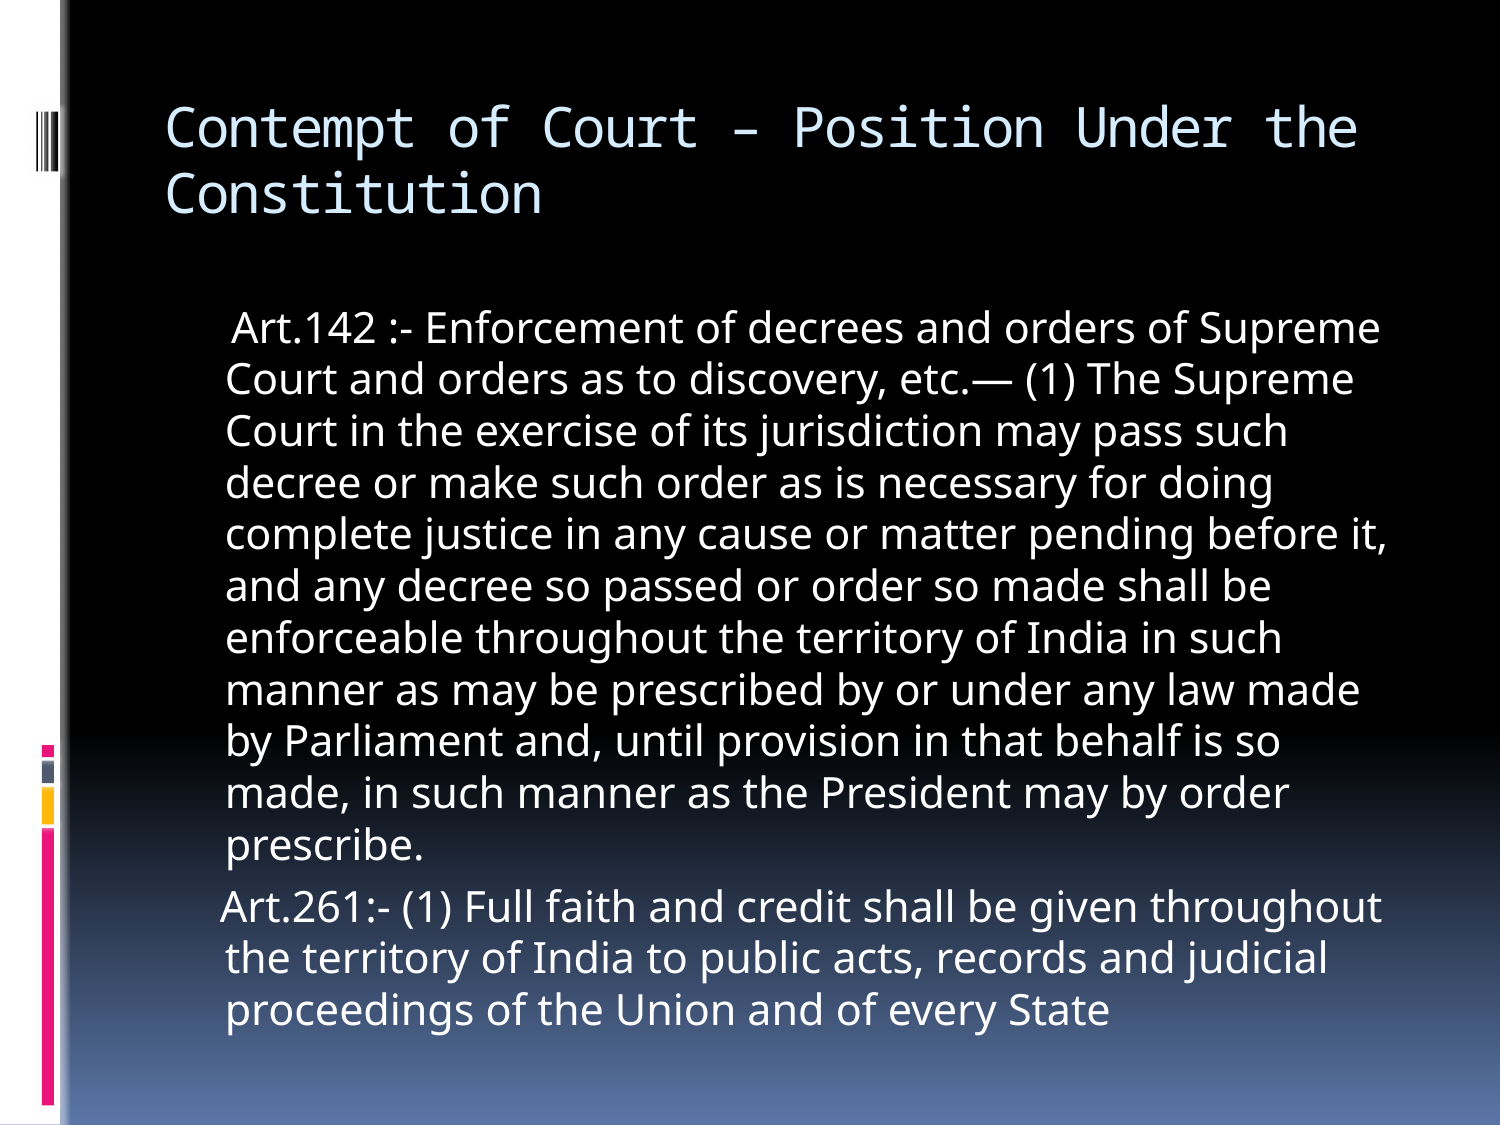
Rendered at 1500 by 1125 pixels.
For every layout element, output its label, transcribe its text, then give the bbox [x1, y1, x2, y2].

list Art.142 :- Enforcement of decrees and orders of Supreme Court and orders as to discovery, etc.— (1) The Supreme Court in the exercise of its jurisdiction may pass such decree or make such order as is necessary for doing complete justice in any cause or matter pending before it, and any decree so passed or order so made shall be enforceable throughout the territory of India in such manner as may be prescribed by or under any law made by Parliament and, until provision in that behalf is so made, in such manner as the President may by order prescribe. Art.261:- (1) Full faith and credit shall be given throughout the territory of India to public acts, records and judicial proceedings of the Union and of every State [150, 292, 1425, 1043]
title Contempt of Court – Position Under the Constitution [150, 83, 1425, 234]
